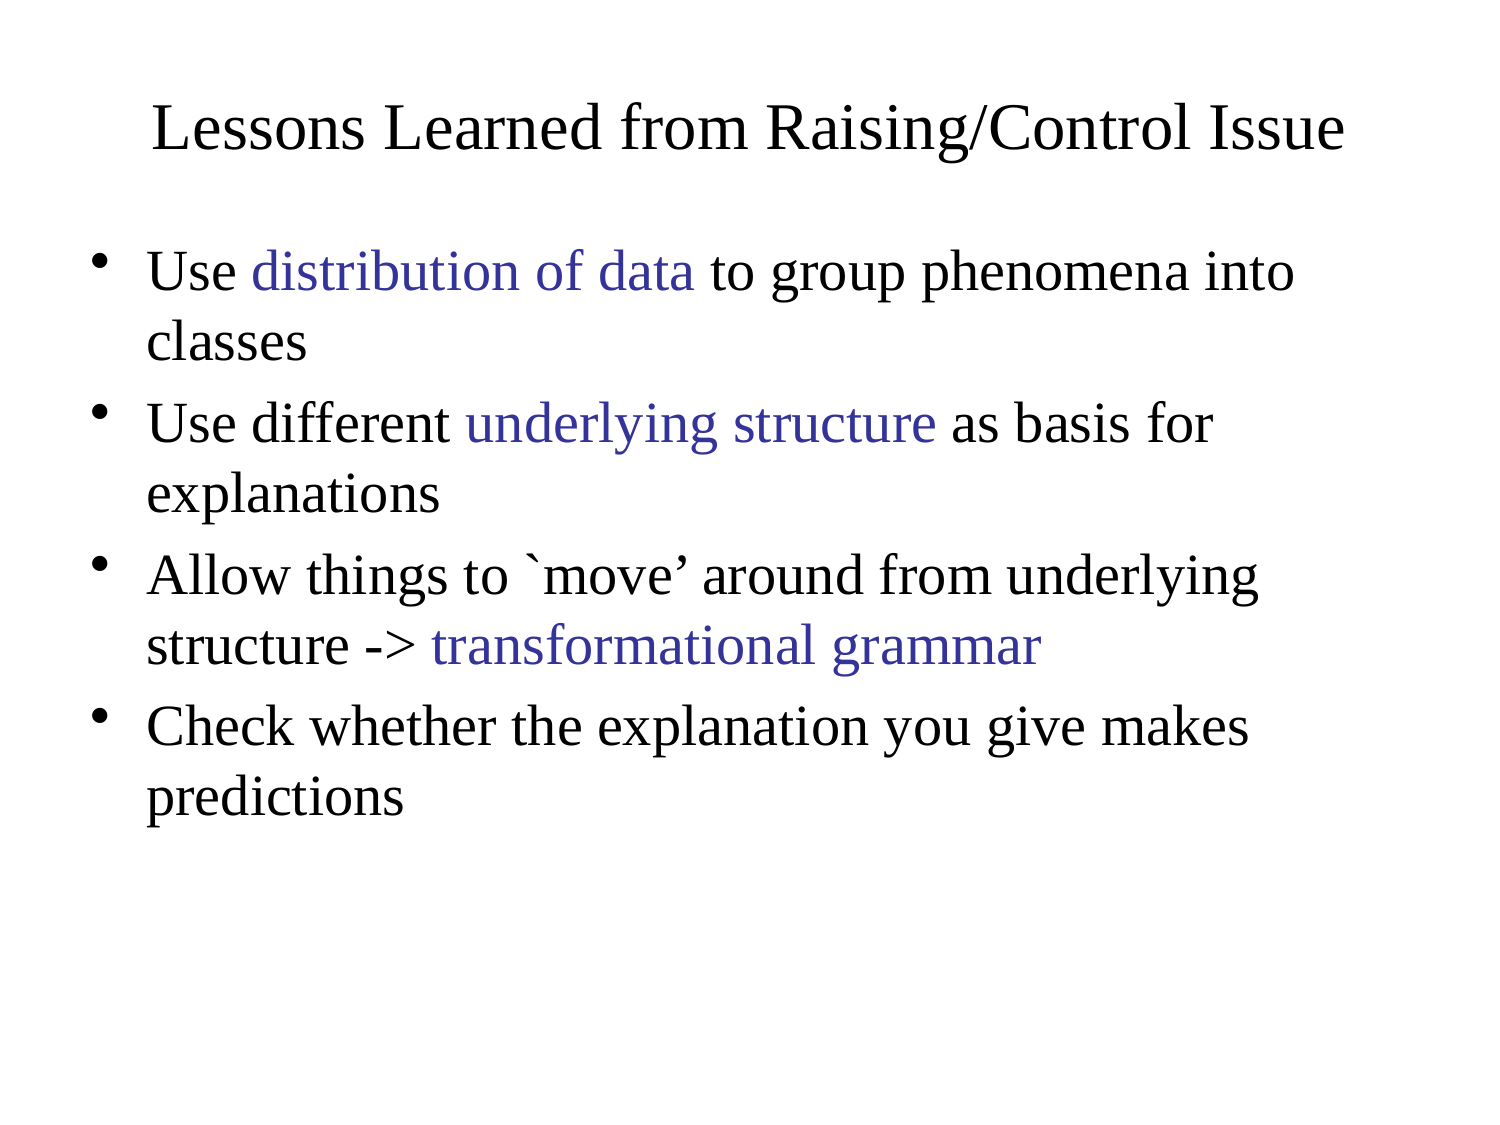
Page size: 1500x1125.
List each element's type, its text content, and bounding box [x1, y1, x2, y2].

list Use distribution of data to group phenomena into classes Use different underlying structure as basis for explanations Allow things to `move’ around from underlying structure -> transformational grammar Check whether the explanation you give makes predictions [74, 224, 1426, 1006]
title Lessons Learned from Raising/Control Issue [74, 44, 1426, 201]
